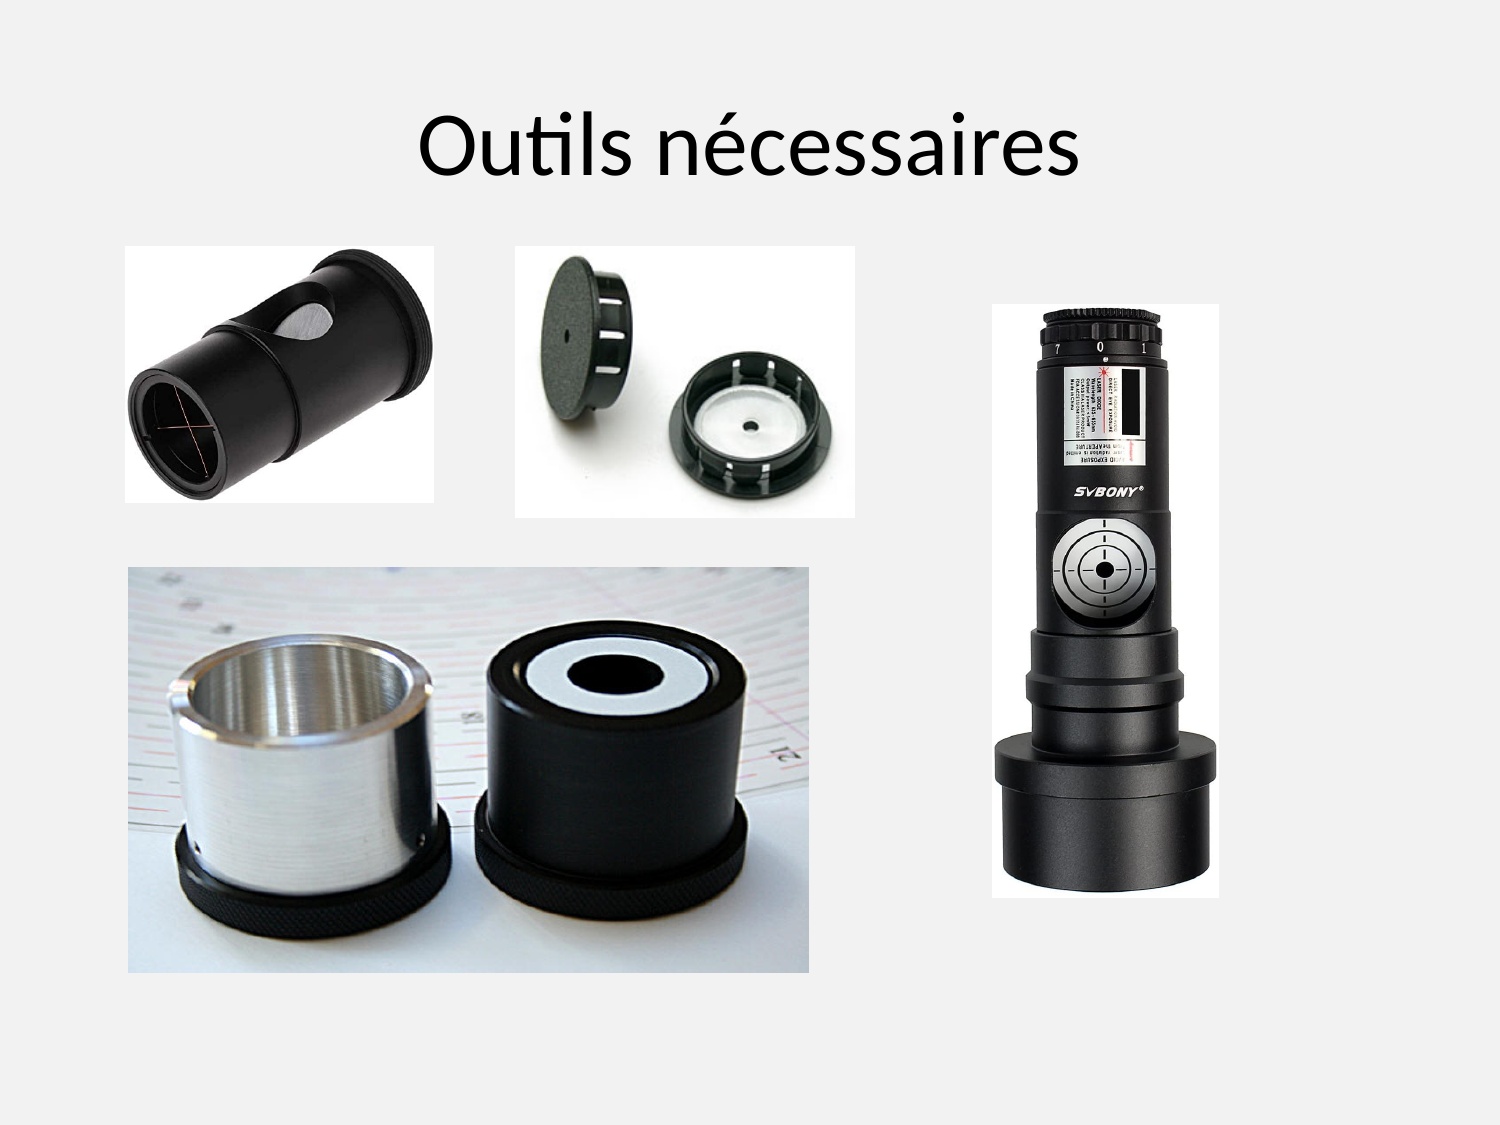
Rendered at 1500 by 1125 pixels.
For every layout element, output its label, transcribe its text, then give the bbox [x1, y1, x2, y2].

title Outils nécessaires [75, 45, 1425, 233]
picture [128, 566, 809, 973]
picture [515, 245, 855, 518]
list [124, 245, 434, 503]
picture [991, 304, 1219, 899]
